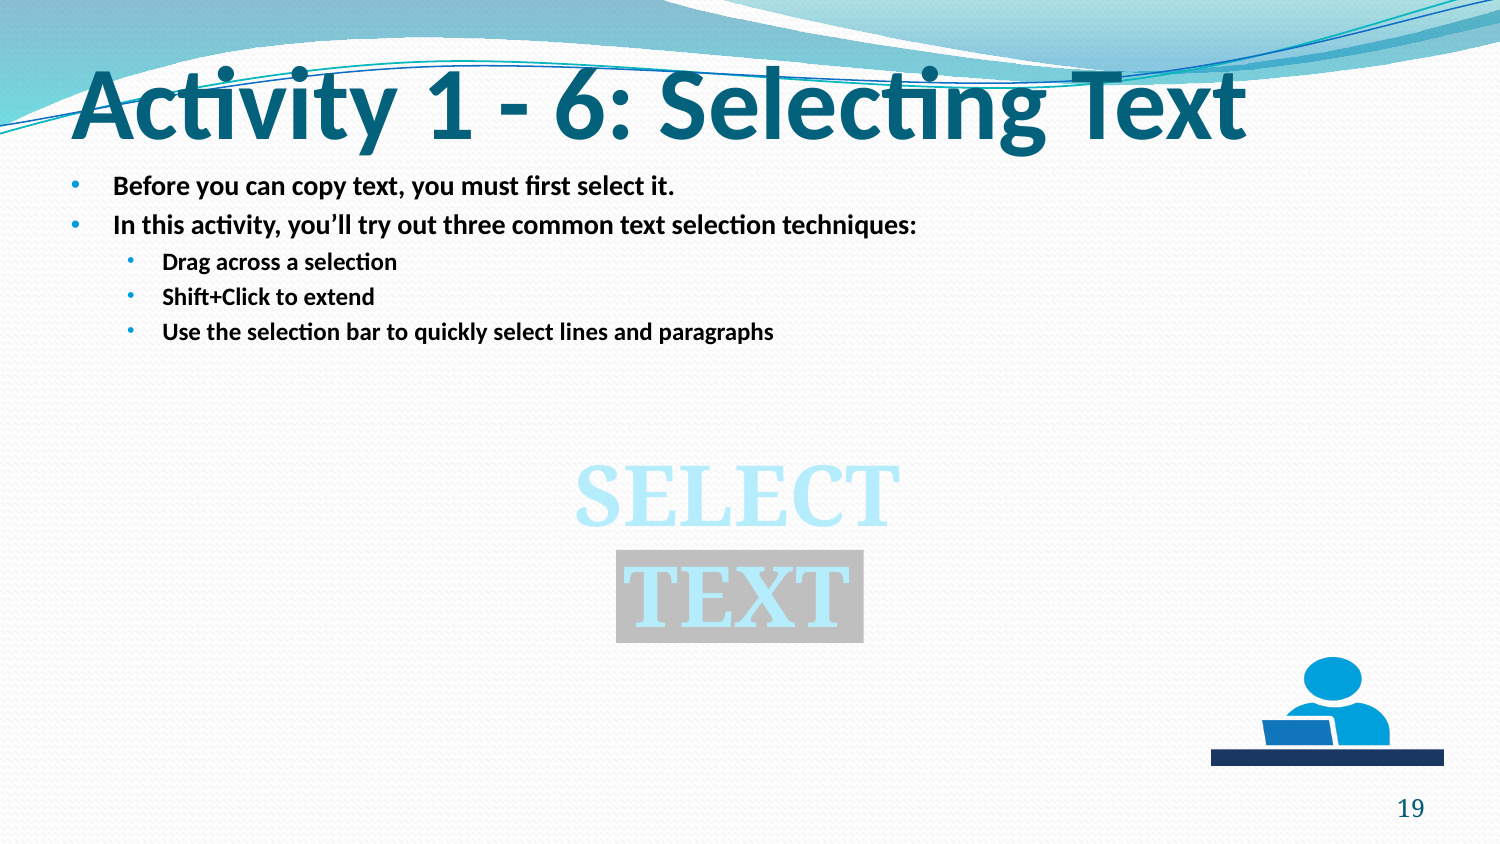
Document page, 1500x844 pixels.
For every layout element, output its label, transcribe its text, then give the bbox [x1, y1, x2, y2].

slide_number 19 [1299, 782, 1425, 827]
title Activity 1 - 6: Selecting Text [56, 46, 1350, 150]
text_box SELECT TEXT [502, 436, 974, 650]
list Before you can copy text, you must first select it. In this activity, you’ll try out three common text selection techniques: Drag across a selection Shift+Click to extend Use the selection bar to quickly select lines and paragraphs [56, 160, 1444, 766]
